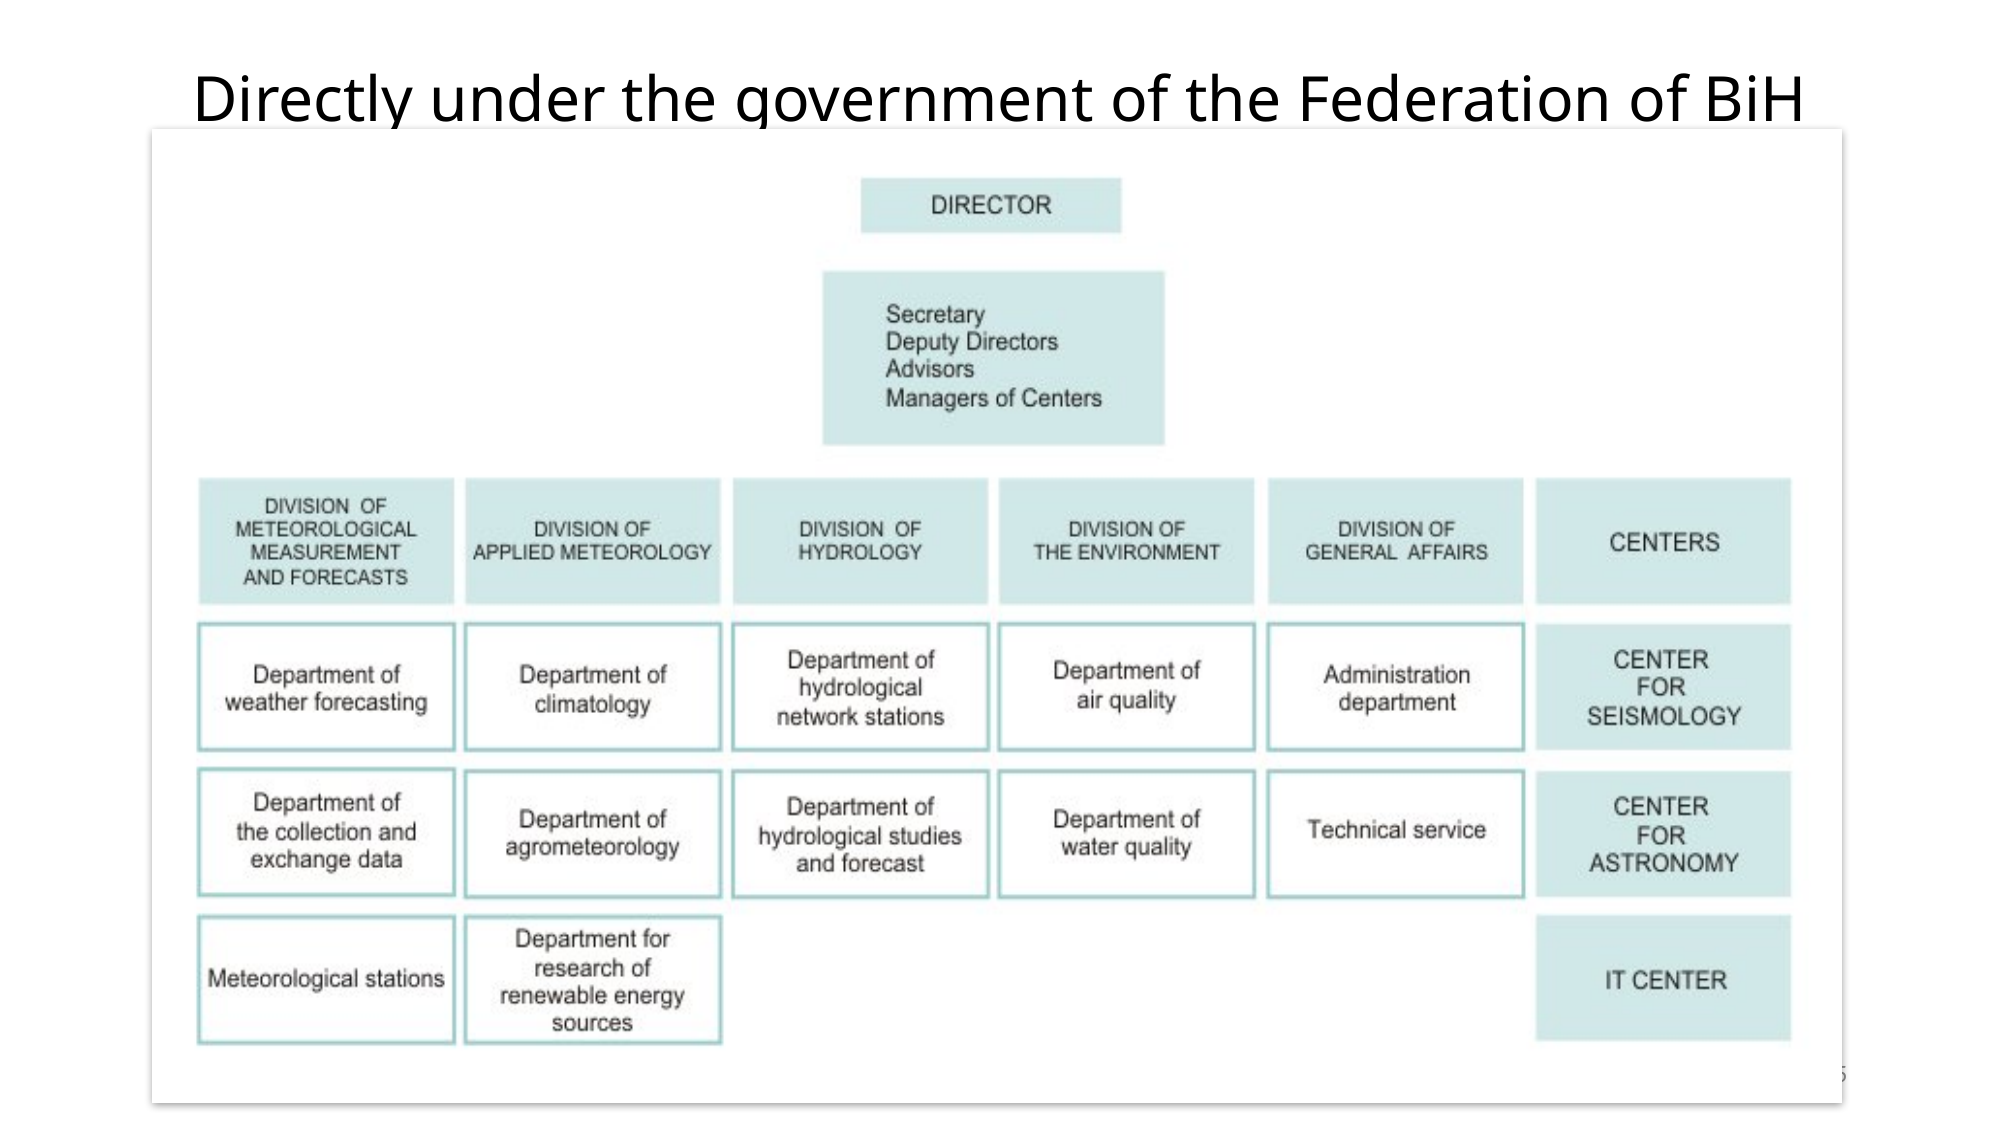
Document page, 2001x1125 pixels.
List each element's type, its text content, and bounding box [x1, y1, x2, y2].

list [166, 143, 1828, 1089]
title Directly under the government of the Federation of BiH [137, 59, 1863, 144]
slide_number 5 [1412, 1042, 1863, 1103]
